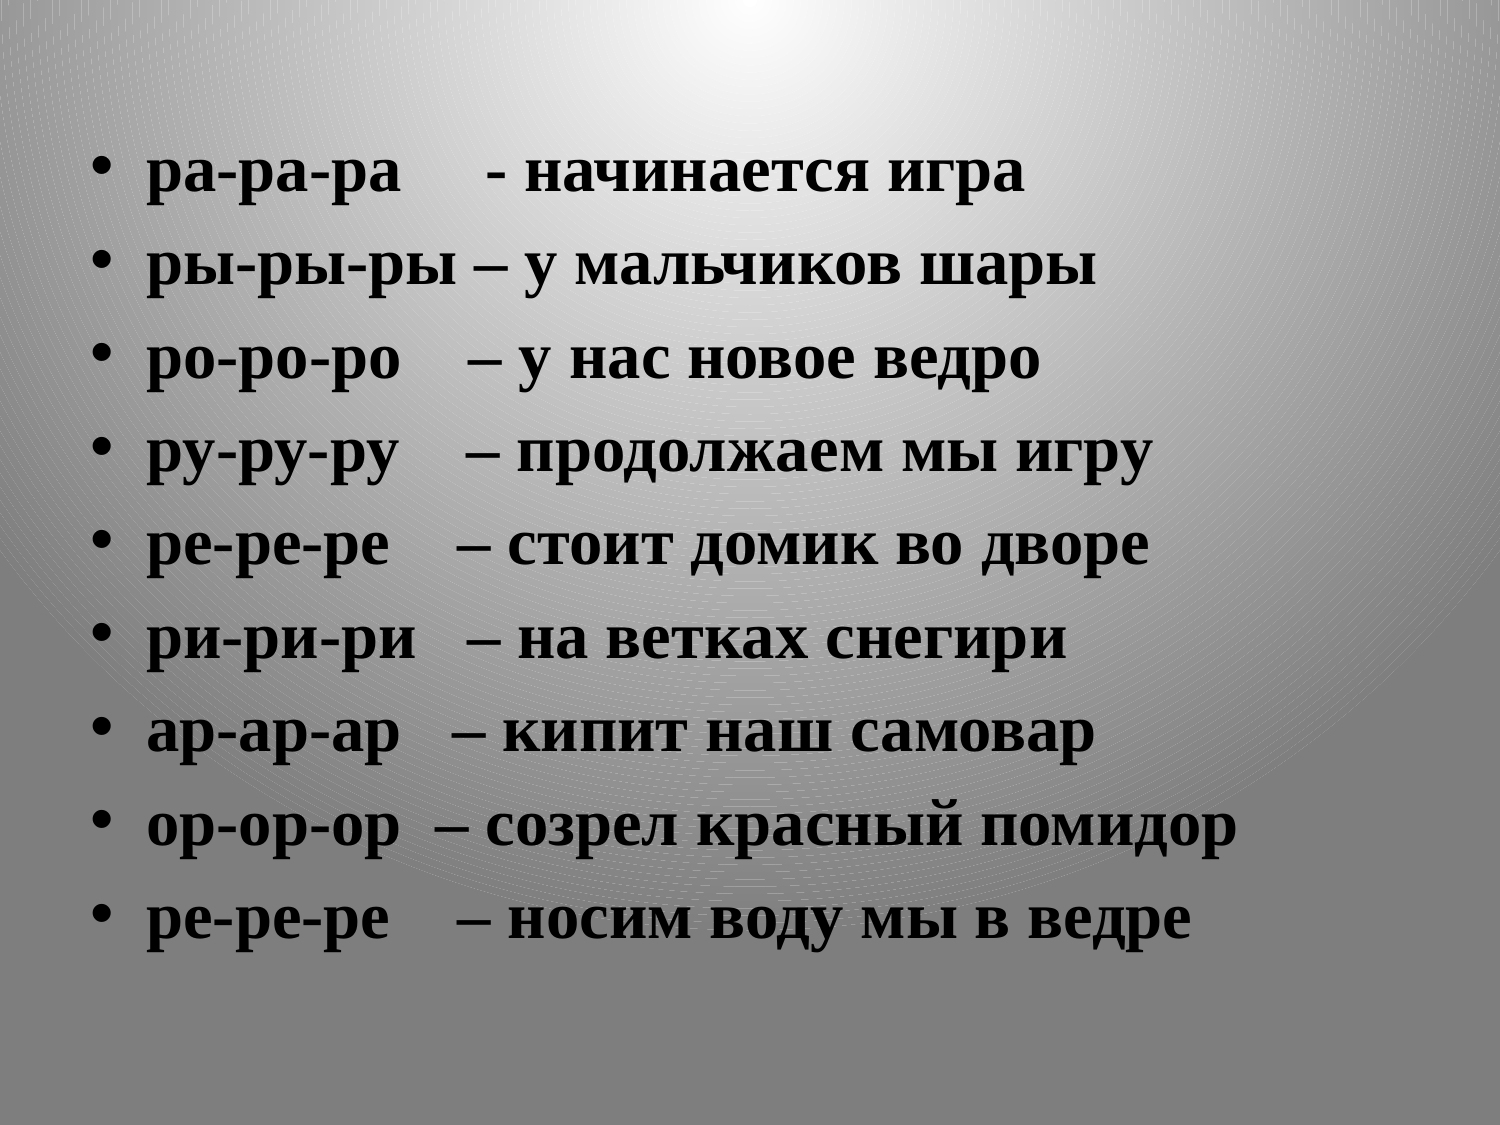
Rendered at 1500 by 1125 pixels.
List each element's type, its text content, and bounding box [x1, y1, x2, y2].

list ра-ра-ра - начинается игра ры-ры-ры – у мальчиков шары ро-ро-ро – у нас новое ведро ру-ру-ру – продолжаем мы игру ре-ре-ре – стоит домик во дворе ри-ри-ри – на ветках снегири ар-ар-ар – кипит наш самовар ор-ор-ор – созрел красный помидор ре-ре-ре – носим воду мы в ведре [75, 117, 1425, 1005]
